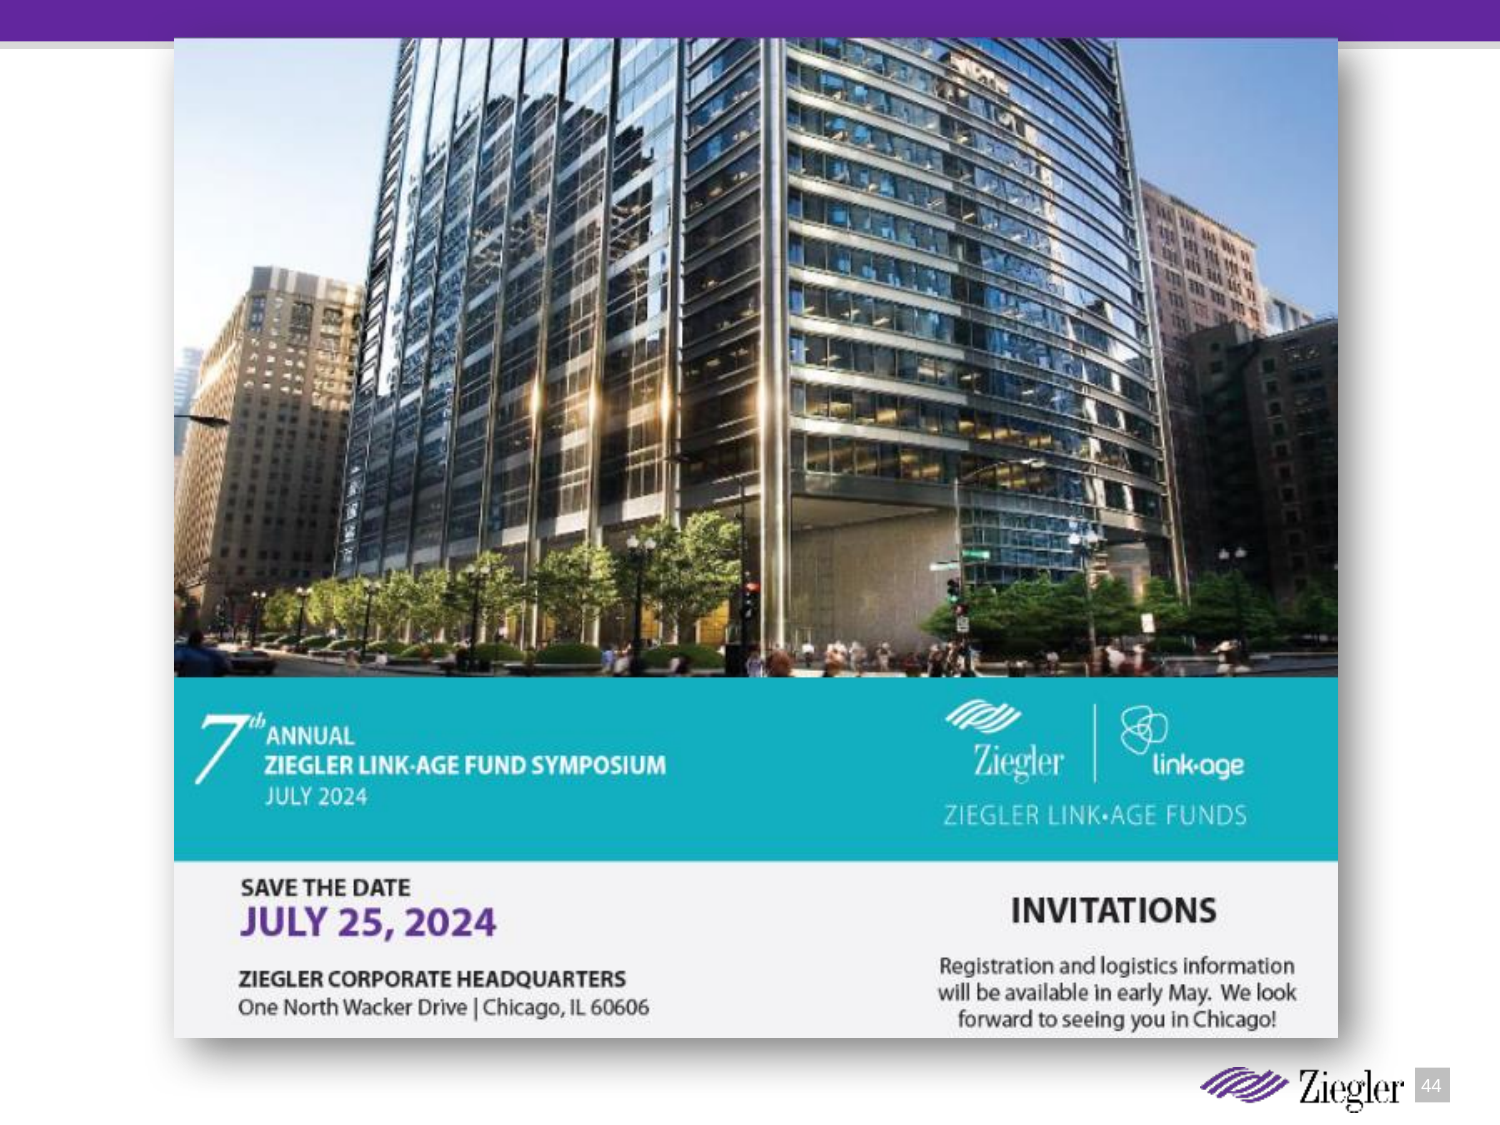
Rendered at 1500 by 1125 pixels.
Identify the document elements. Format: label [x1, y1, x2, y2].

picture [174, 37, 1338, 1038]
picture [1200, 1067, 1404, 1113]
